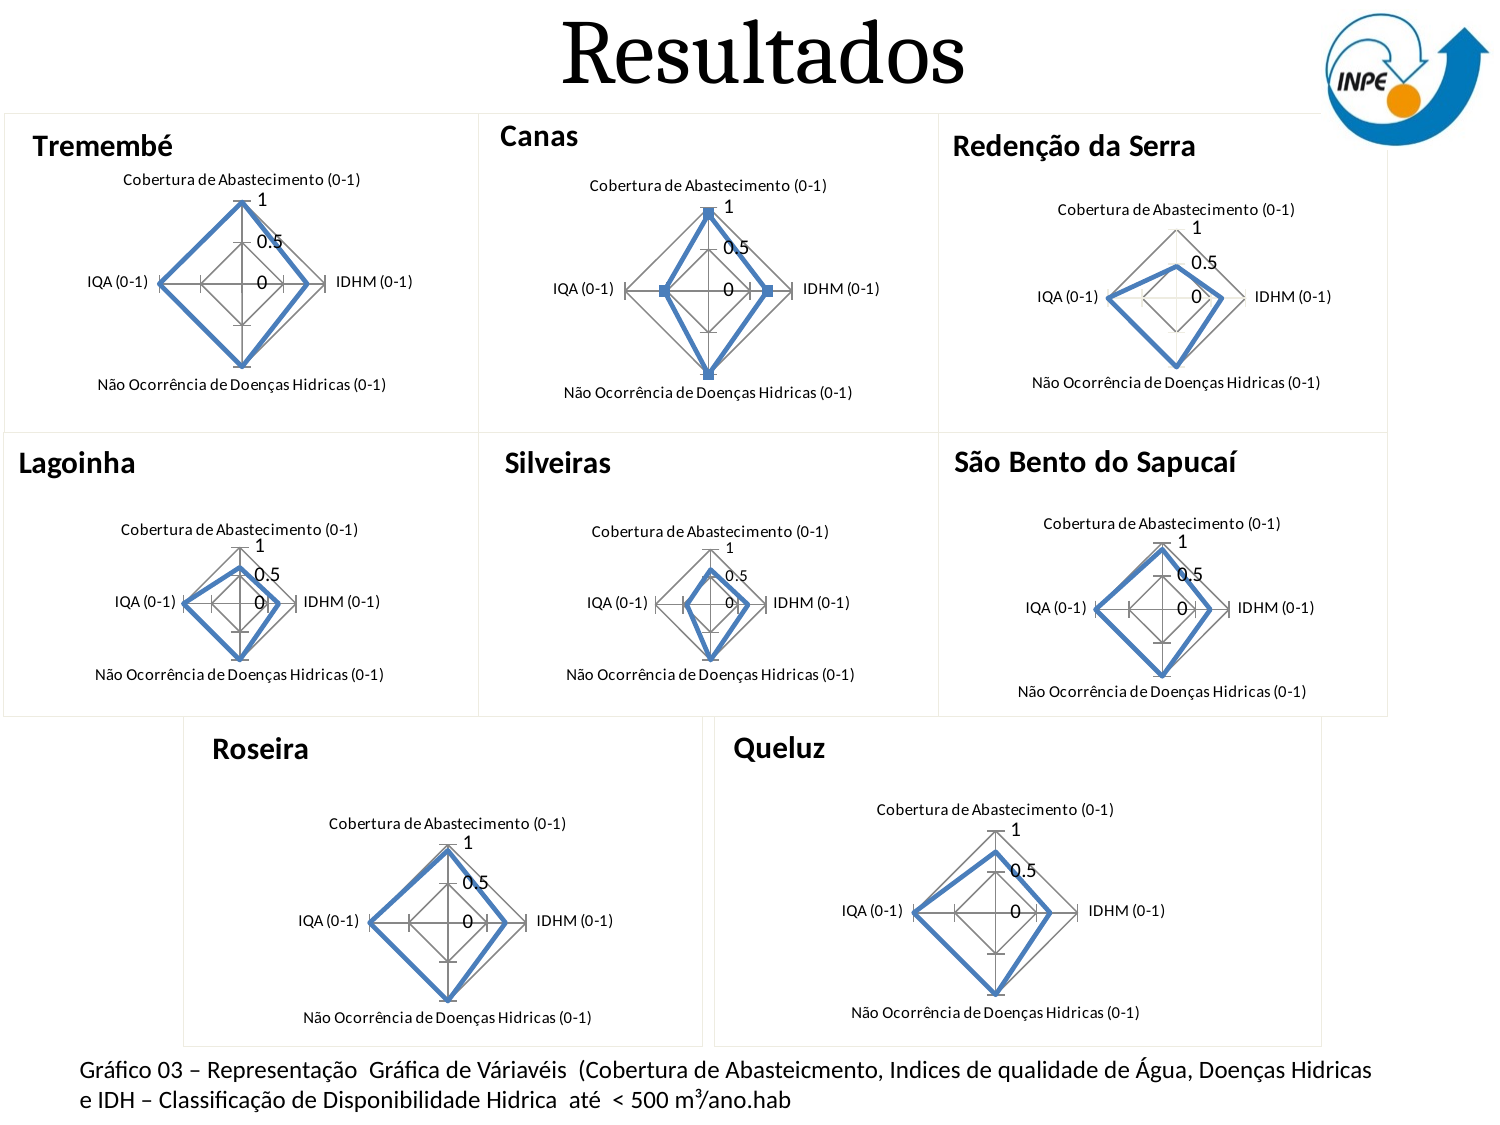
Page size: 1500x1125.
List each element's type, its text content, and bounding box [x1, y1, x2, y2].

title Resultados [88, 0, 1439, 112]
text_box Gráfico 03 – Representação Gráfica de Váriavéis (Cobertura de Abasteicmento, Indices de qualidade de Água, Doenças Hidricas e IDH – Classificação de Disponibilidade Hidrica até < 500 m³/ano.hab [64, 1046, 1408, 1122]
picture [1321, 9, 1495, 151]
chart [3, 113, 1389, 1047]
